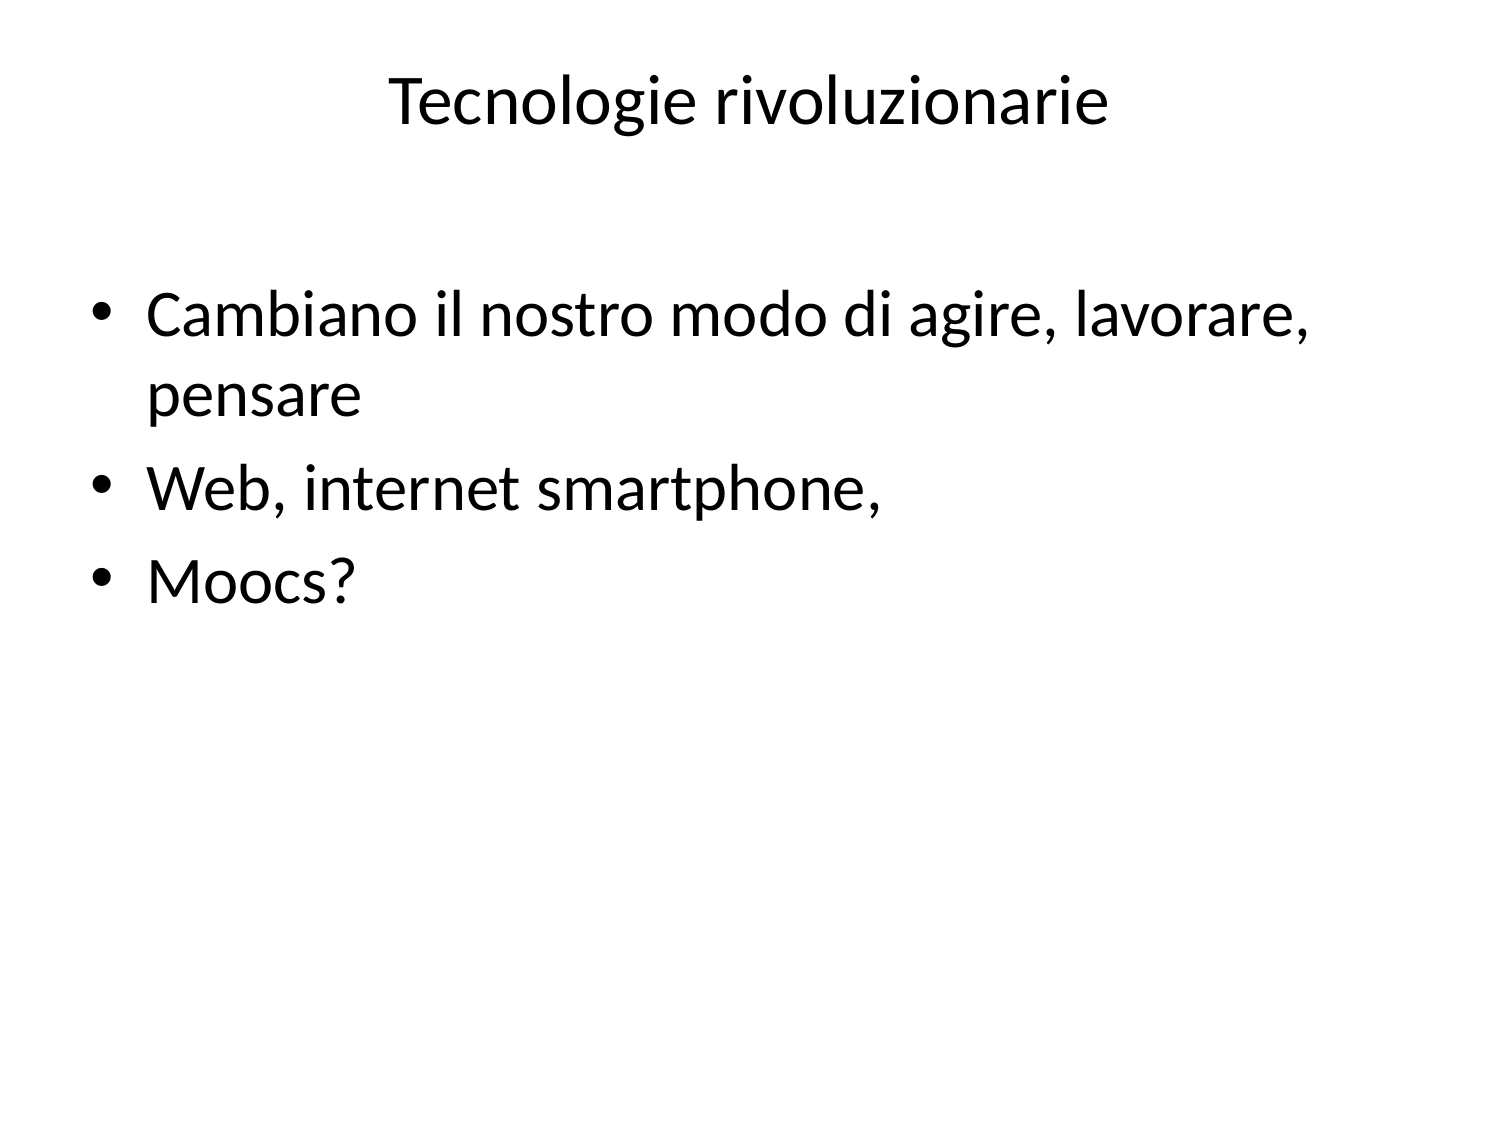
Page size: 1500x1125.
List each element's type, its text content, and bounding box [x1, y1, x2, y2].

list Cambiano il nostro modo di agire, lavorare, pensare Web, internet smartphone, Moocs? [75, 262, 1425, 1005]
title Tecnologie rivoluzionarie [75, 45, 1425, 233]
